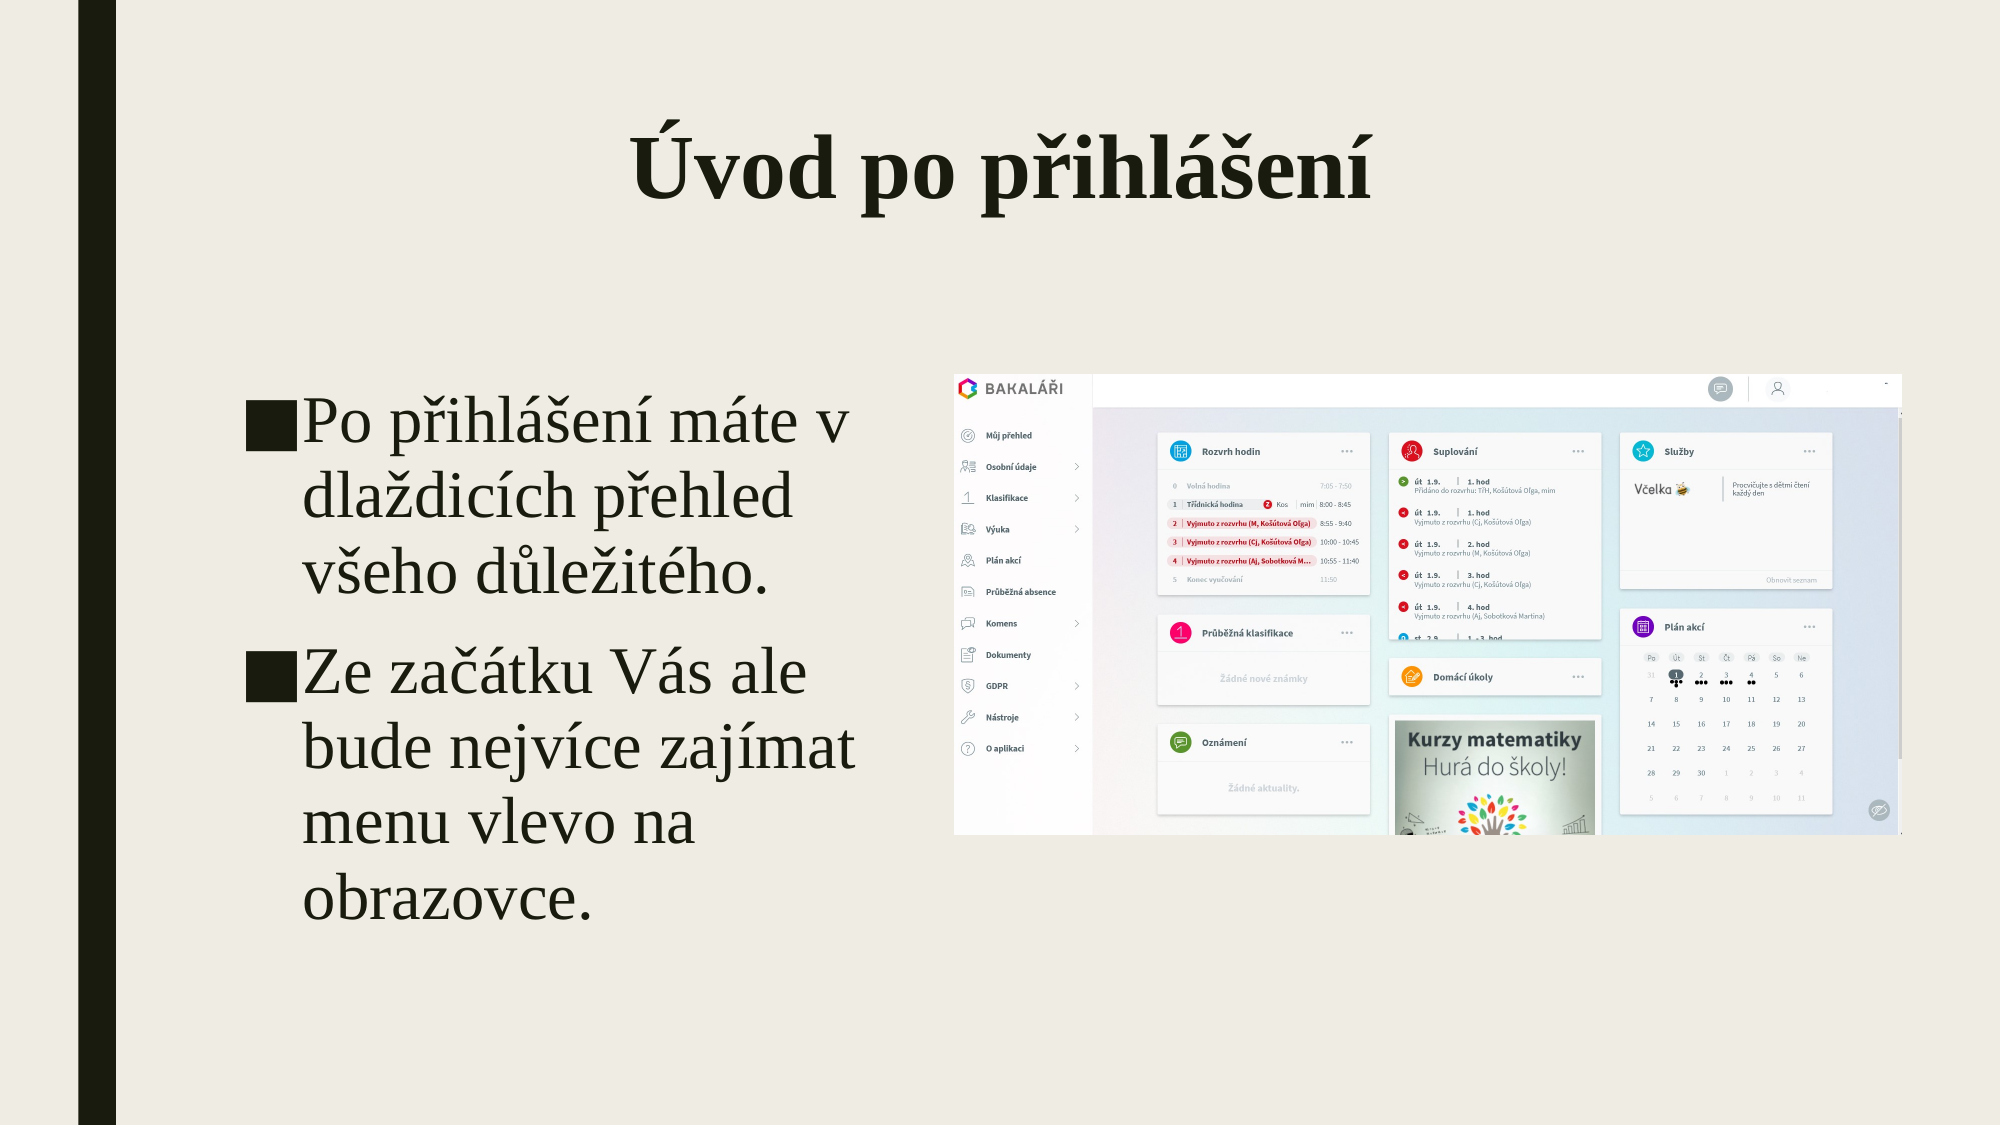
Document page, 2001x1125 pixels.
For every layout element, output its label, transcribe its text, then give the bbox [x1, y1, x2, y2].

title Úvod po přihlášení [225, 112, 1800, 357]
list Po přihlášení máte v dlaždicích přehled všeho důležitého. Ze začátku Vás ale bude nejvíce zajímat menu vlevo na obrazovce. [225, 375, 955, 963]
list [954, 374, 1902, 835]
